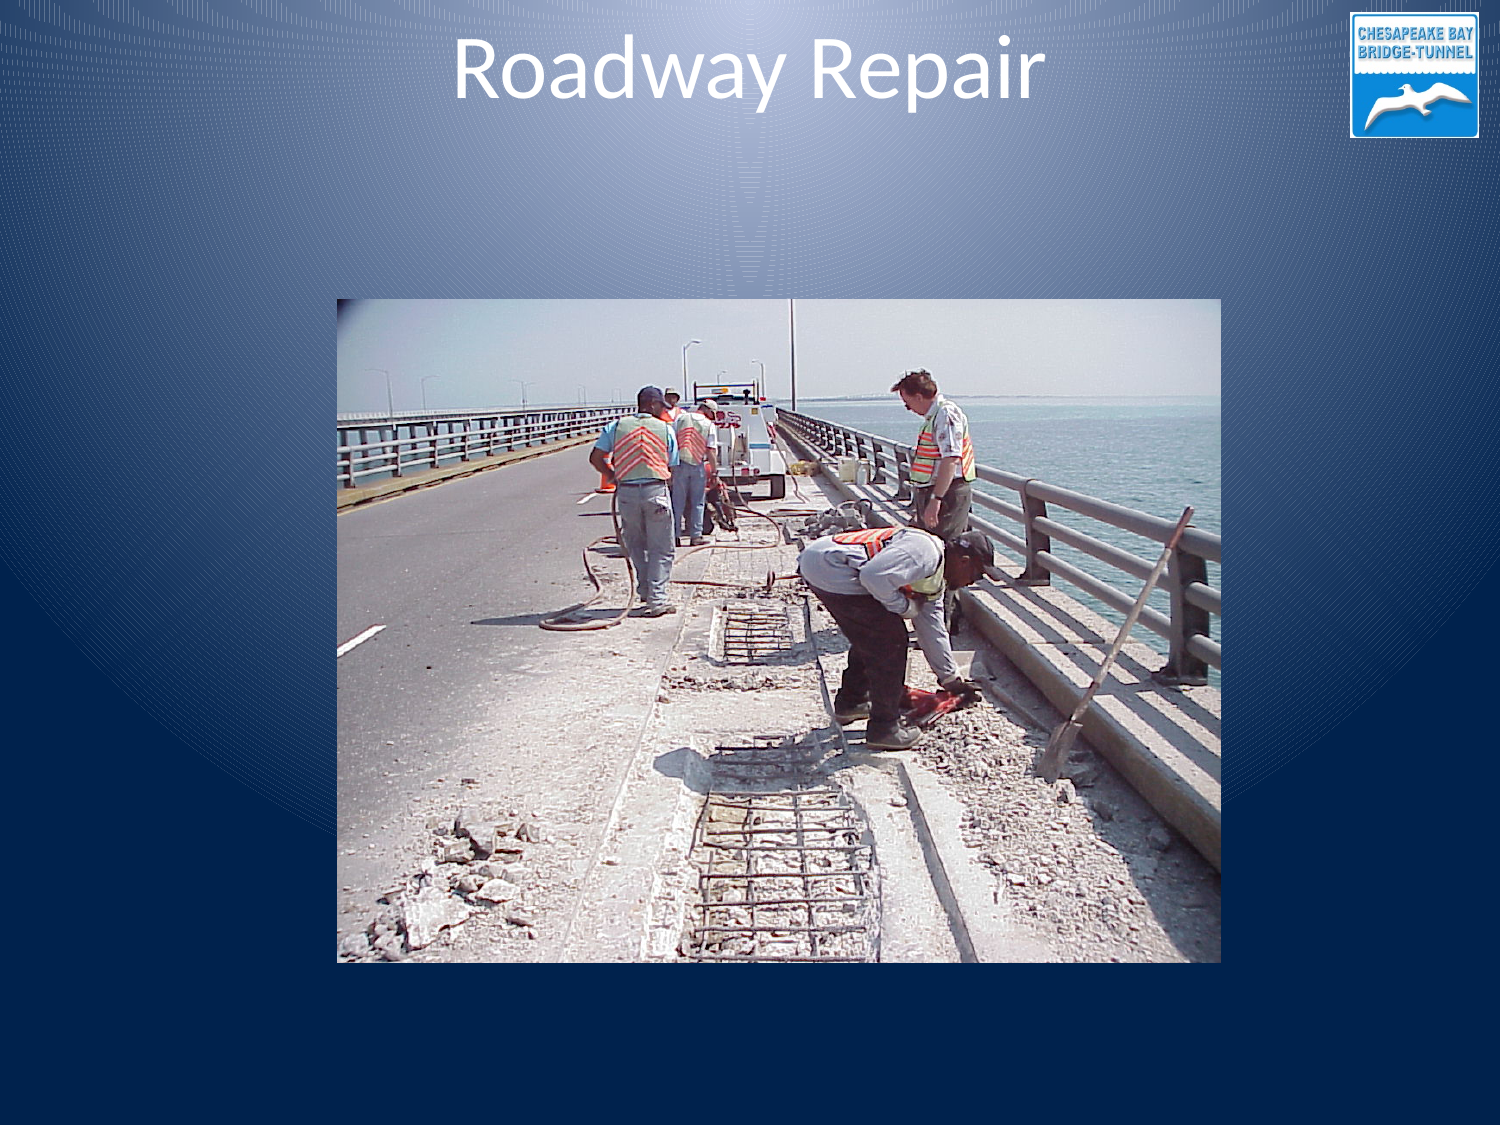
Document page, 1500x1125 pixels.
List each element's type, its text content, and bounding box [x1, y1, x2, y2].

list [337, 299, 1221, 963]
title Roadway Repair [75, 0, 1425, 188]
picture [1425, 12, 1479, 138]
